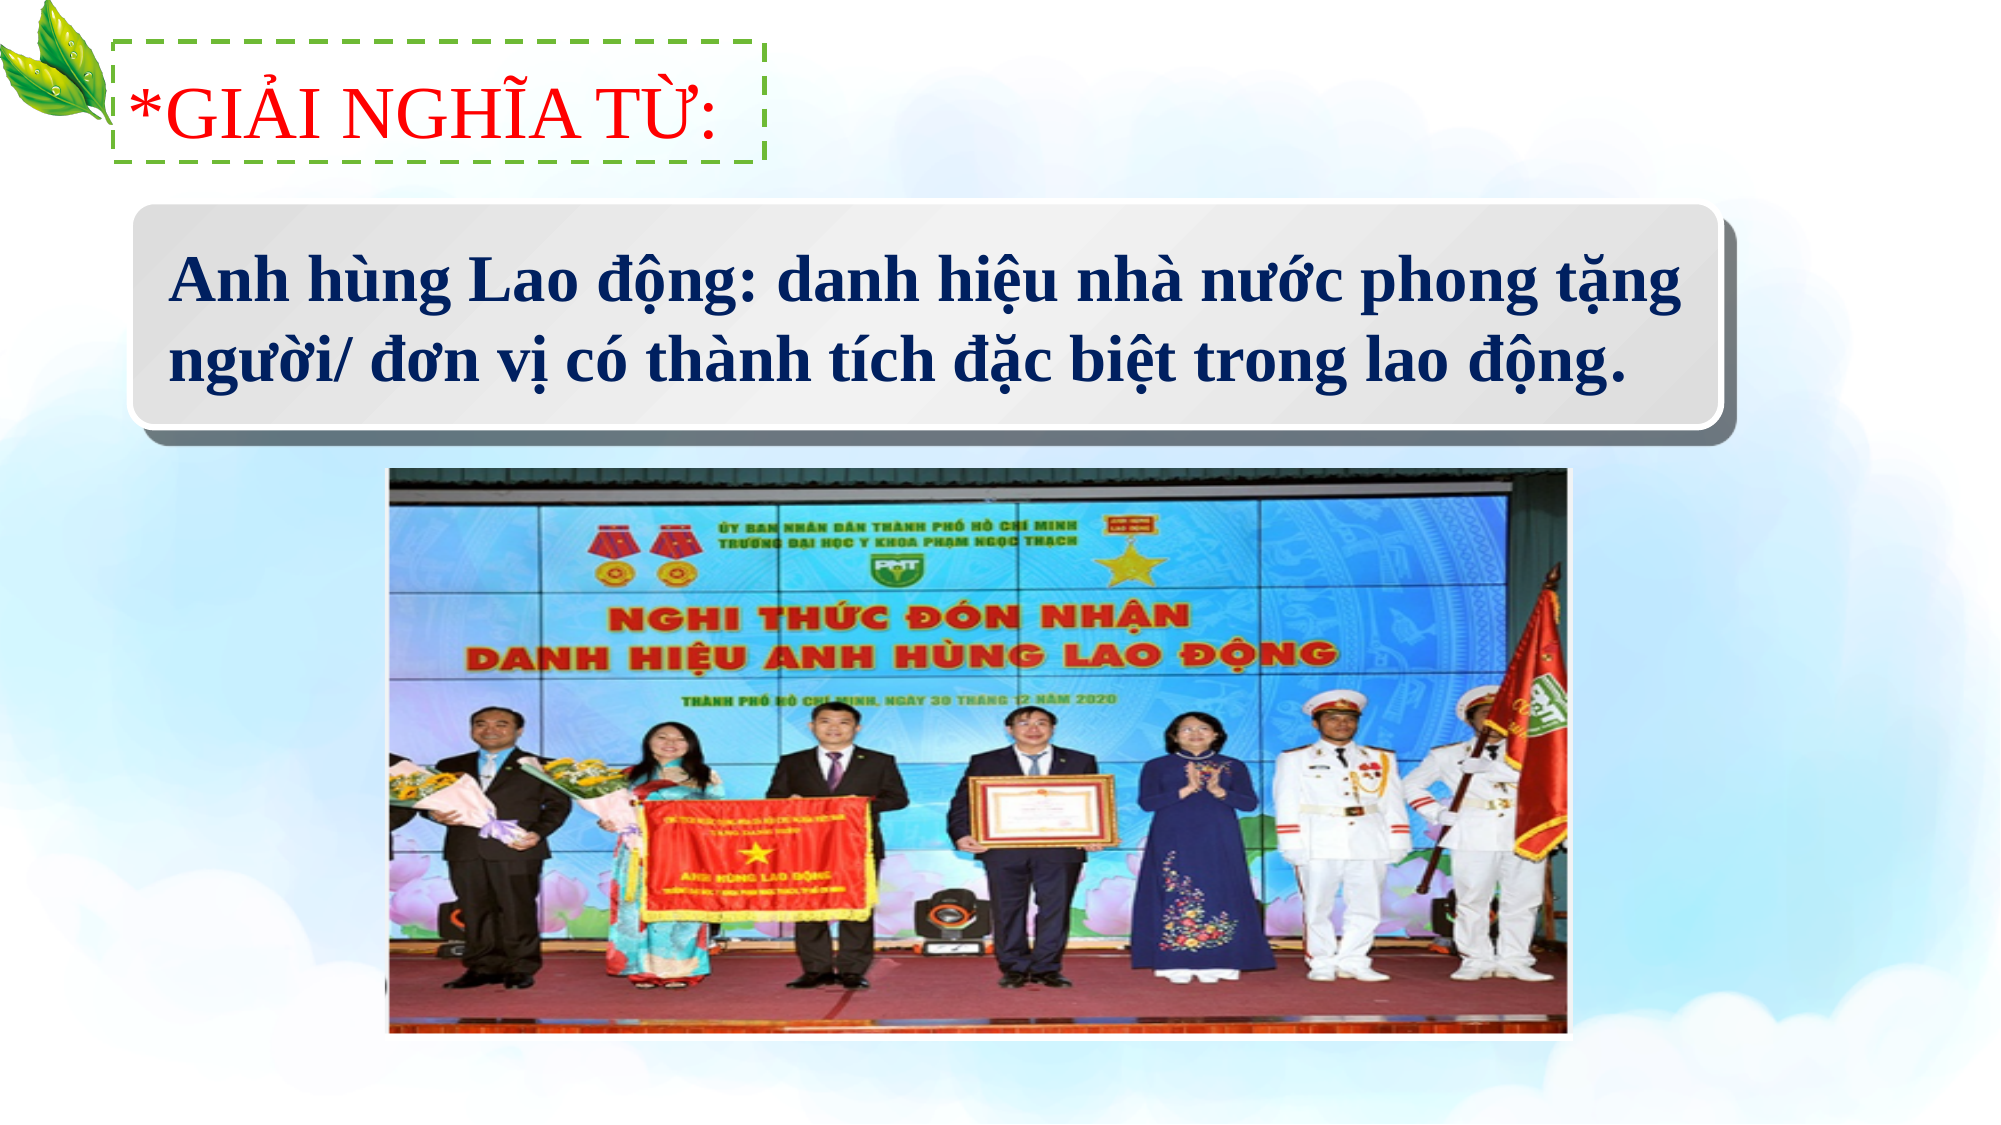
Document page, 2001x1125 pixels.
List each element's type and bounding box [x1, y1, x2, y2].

text_box [112, 41, 860, 163]
text_box [129, 201, 1804, 428]
picture [0, 0, 2001, 1124]
